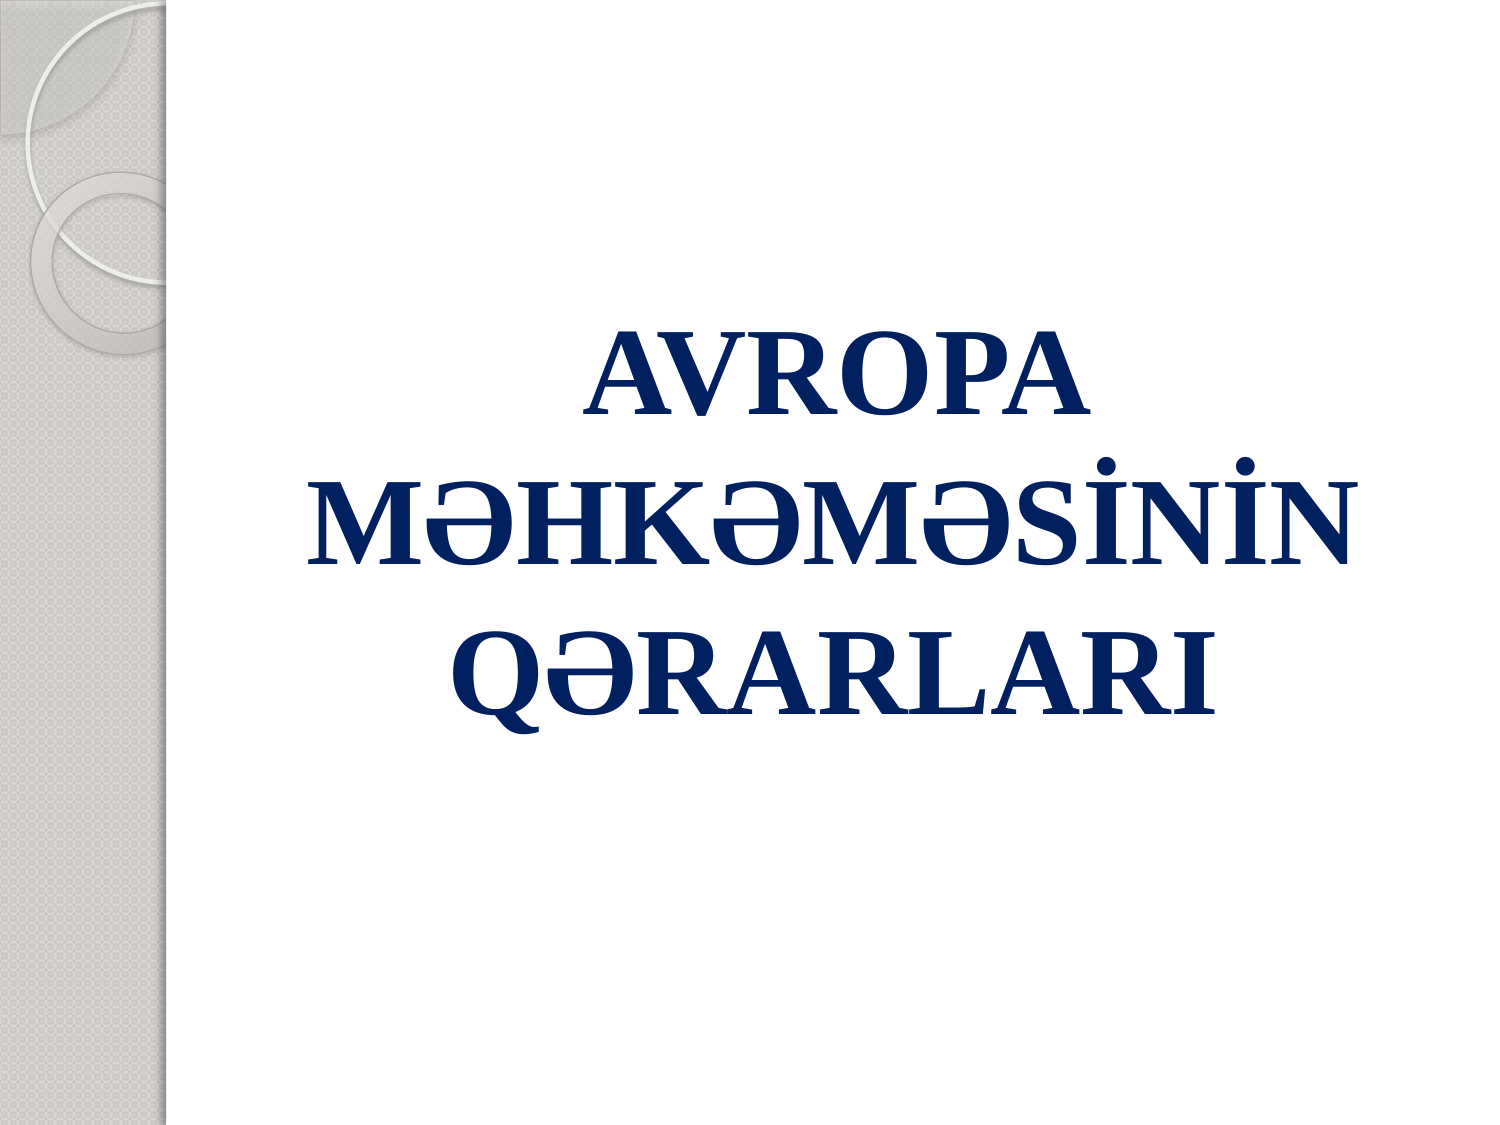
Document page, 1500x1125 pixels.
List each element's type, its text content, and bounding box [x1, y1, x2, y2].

title AVROPA MƏHKƏMƏSİNİN QƏRARLARI [218, 420, 1449, 609]
